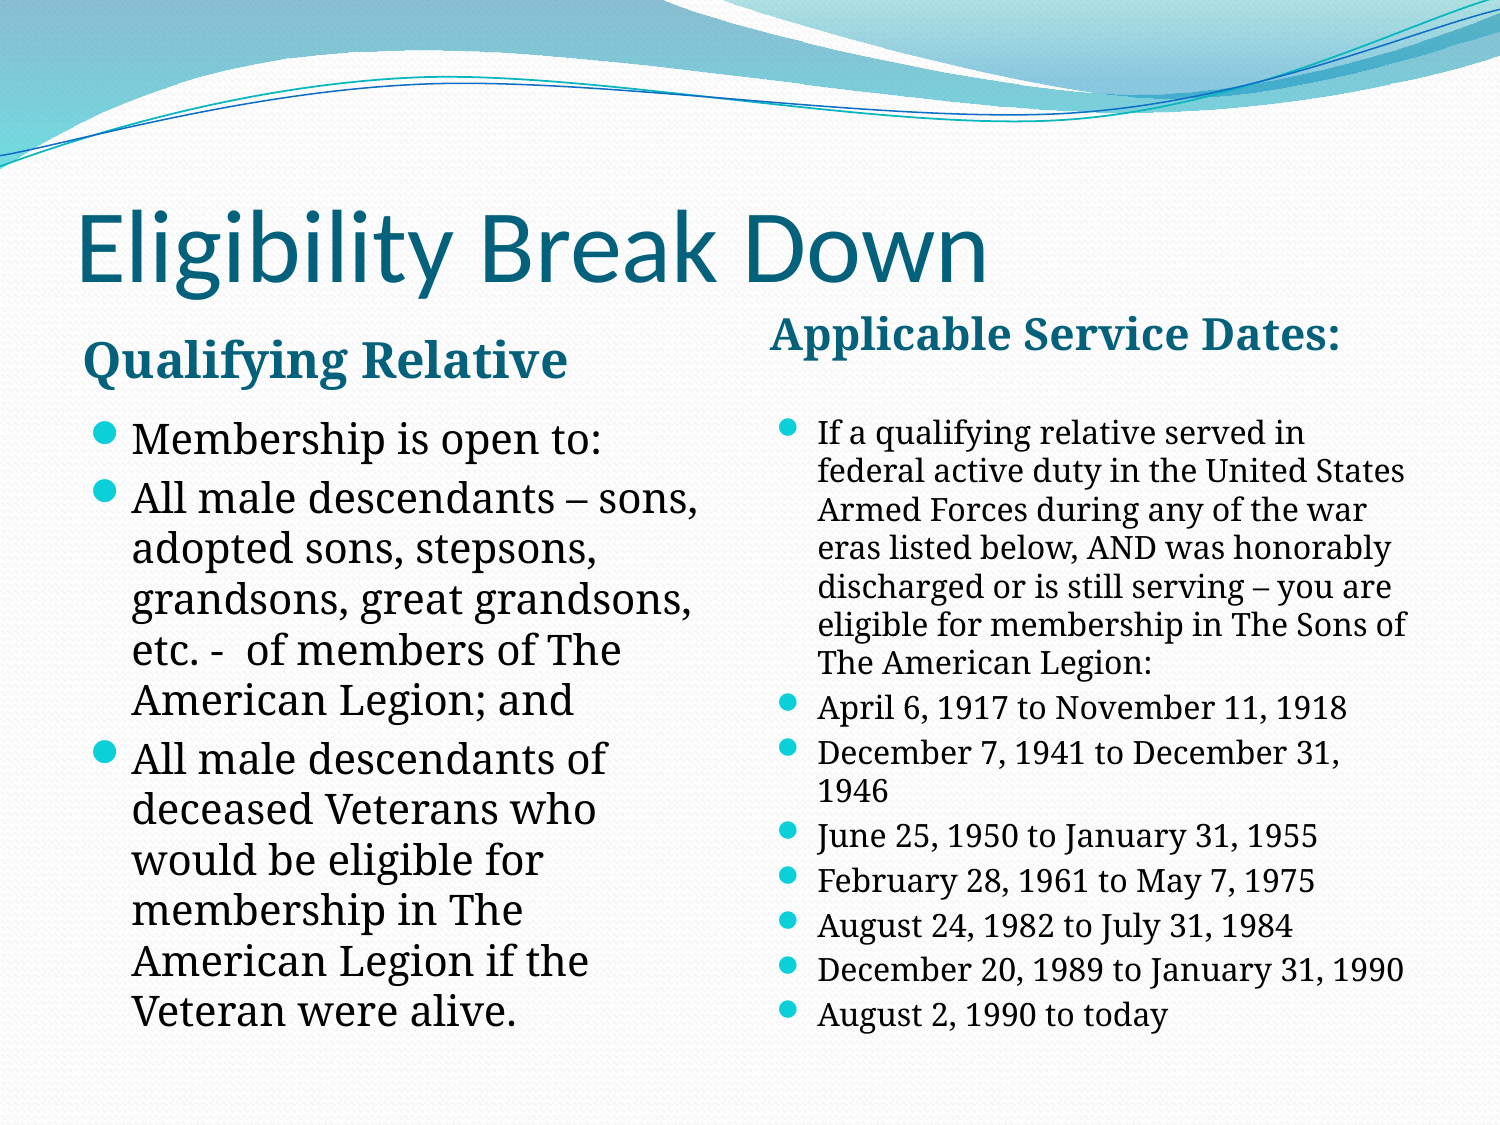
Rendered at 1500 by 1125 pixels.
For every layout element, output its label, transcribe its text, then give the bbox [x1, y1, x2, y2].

list Applicable Service Dates: [761, 305, 1425, 412]
list Qualifying Relative [75, 304, 738, 412]
list If a qualifying relative served in federal active duty in the United States Armed Forces during any of the war eras listed below, AND was honorably discharged or is still serving – you are eligible for membership in The Sons of The American Legion: April 6, 1917 to November 11, 1918 December 7, 1941 to December 31, 1946 June 25, 1950 to January 31, 1955 February 28, 1961 to May 7, 1975 August 24, 1982 to July 31, 1984 December 20, 1989 to January 31, 1990 August 2, 1990 to today [761, 412, 1425, 1044]
list Membership is open to: All male descendants – sons, adopted sons, stepsons, grandsons, great grandsons, etc. - of members of The American Legion; and All male descendants of deceased Veterans who would be eligible for membership in The American Legion if the Veteran were alive. [75, 412, 738, 1044]
title Eligibility Break Down [75, 115, 1425, 303]
